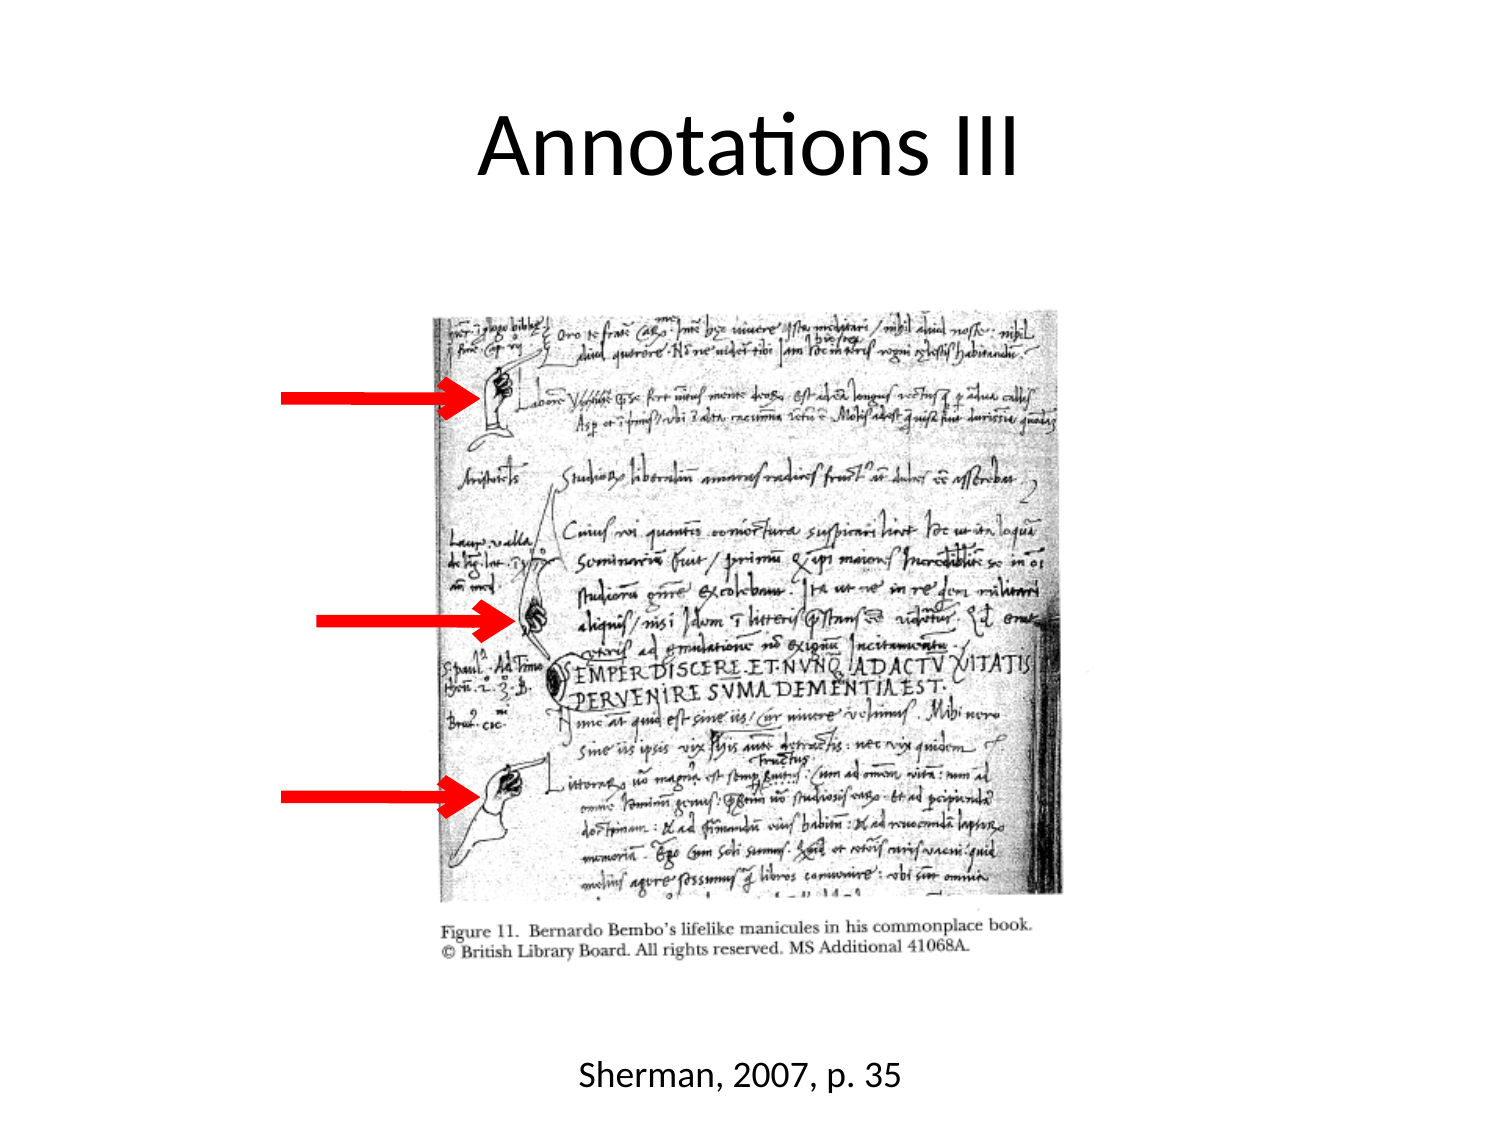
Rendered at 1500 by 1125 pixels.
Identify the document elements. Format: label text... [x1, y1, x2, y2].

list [411, 297, 1089, 970]
text_box Sherman, 2007, p. 35 [105, 1042, 1418, 1103]
title Annotations III [75, 45, 1425, 233]
